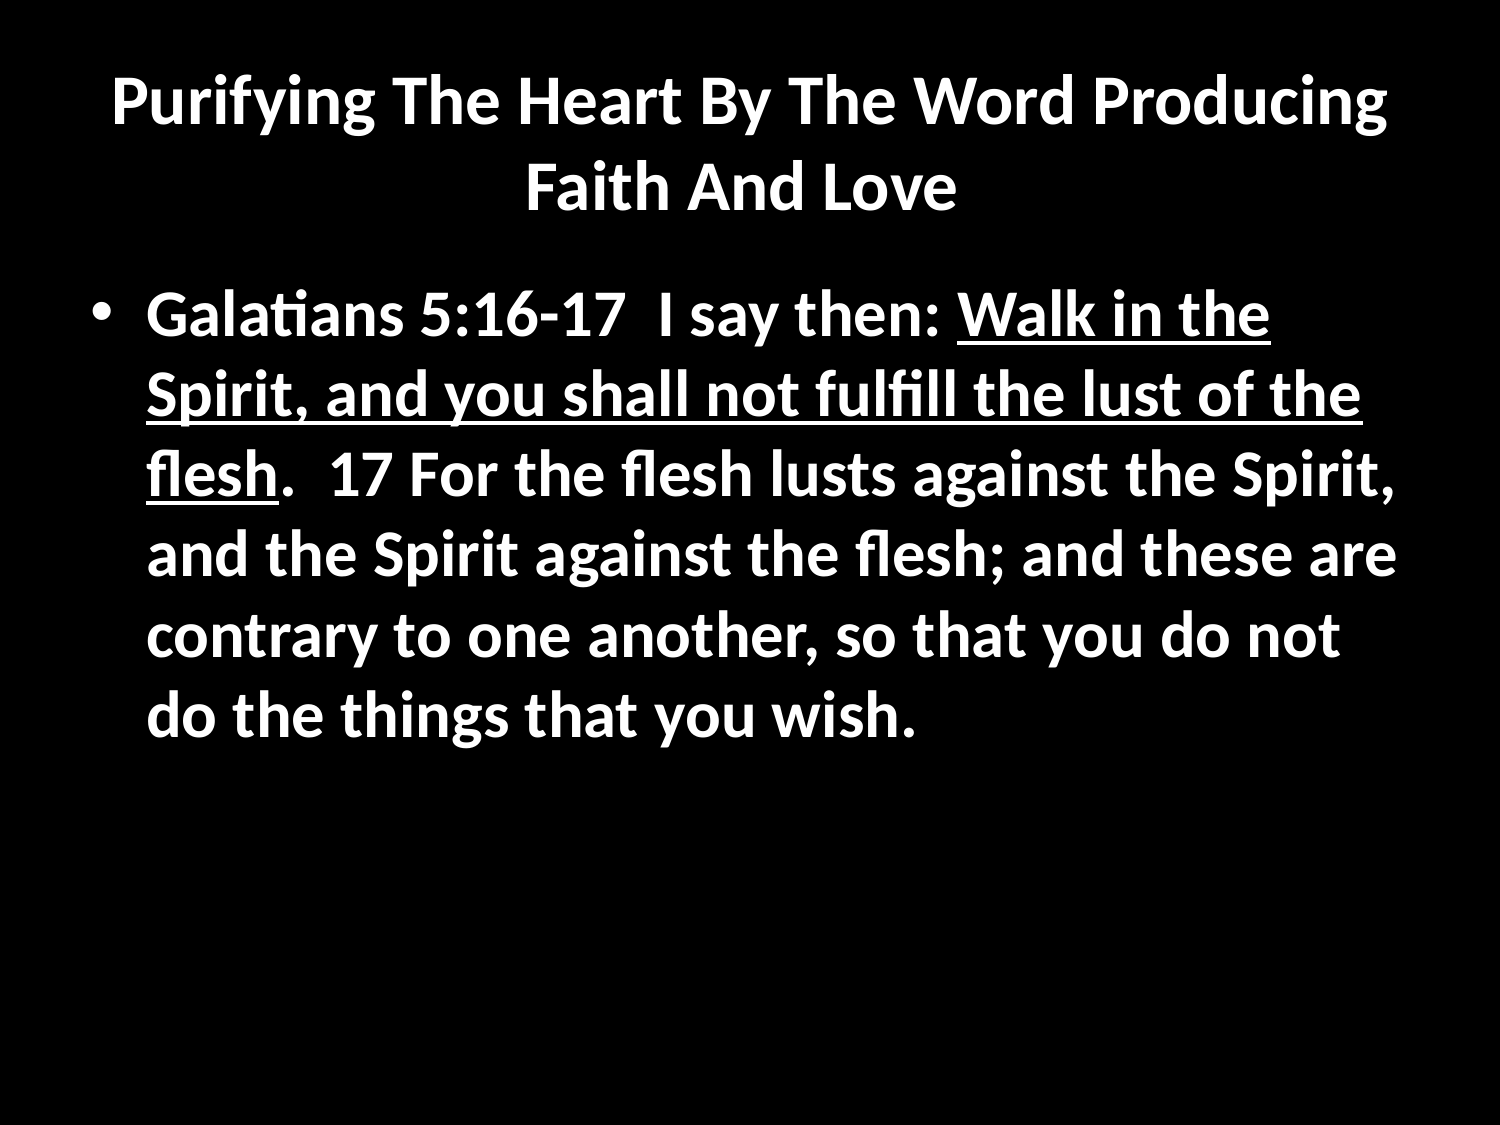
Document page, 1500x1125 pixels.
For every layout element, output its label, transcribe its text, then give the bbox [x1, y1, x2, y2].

title Purifying The Heart By The Word Producing Faith And Love [75, 45, 1425, 233]
list Galatians 5:16-17 I say then: Walk in the Spirit, and you shall not fulfill the lust of the flesh. 17 For the flesh lusts against the Spirit, and the Spirit against the flesh; and these are contrary to one another, so that you do not do the things that you wish. [75, 262, 1425, 1005]
